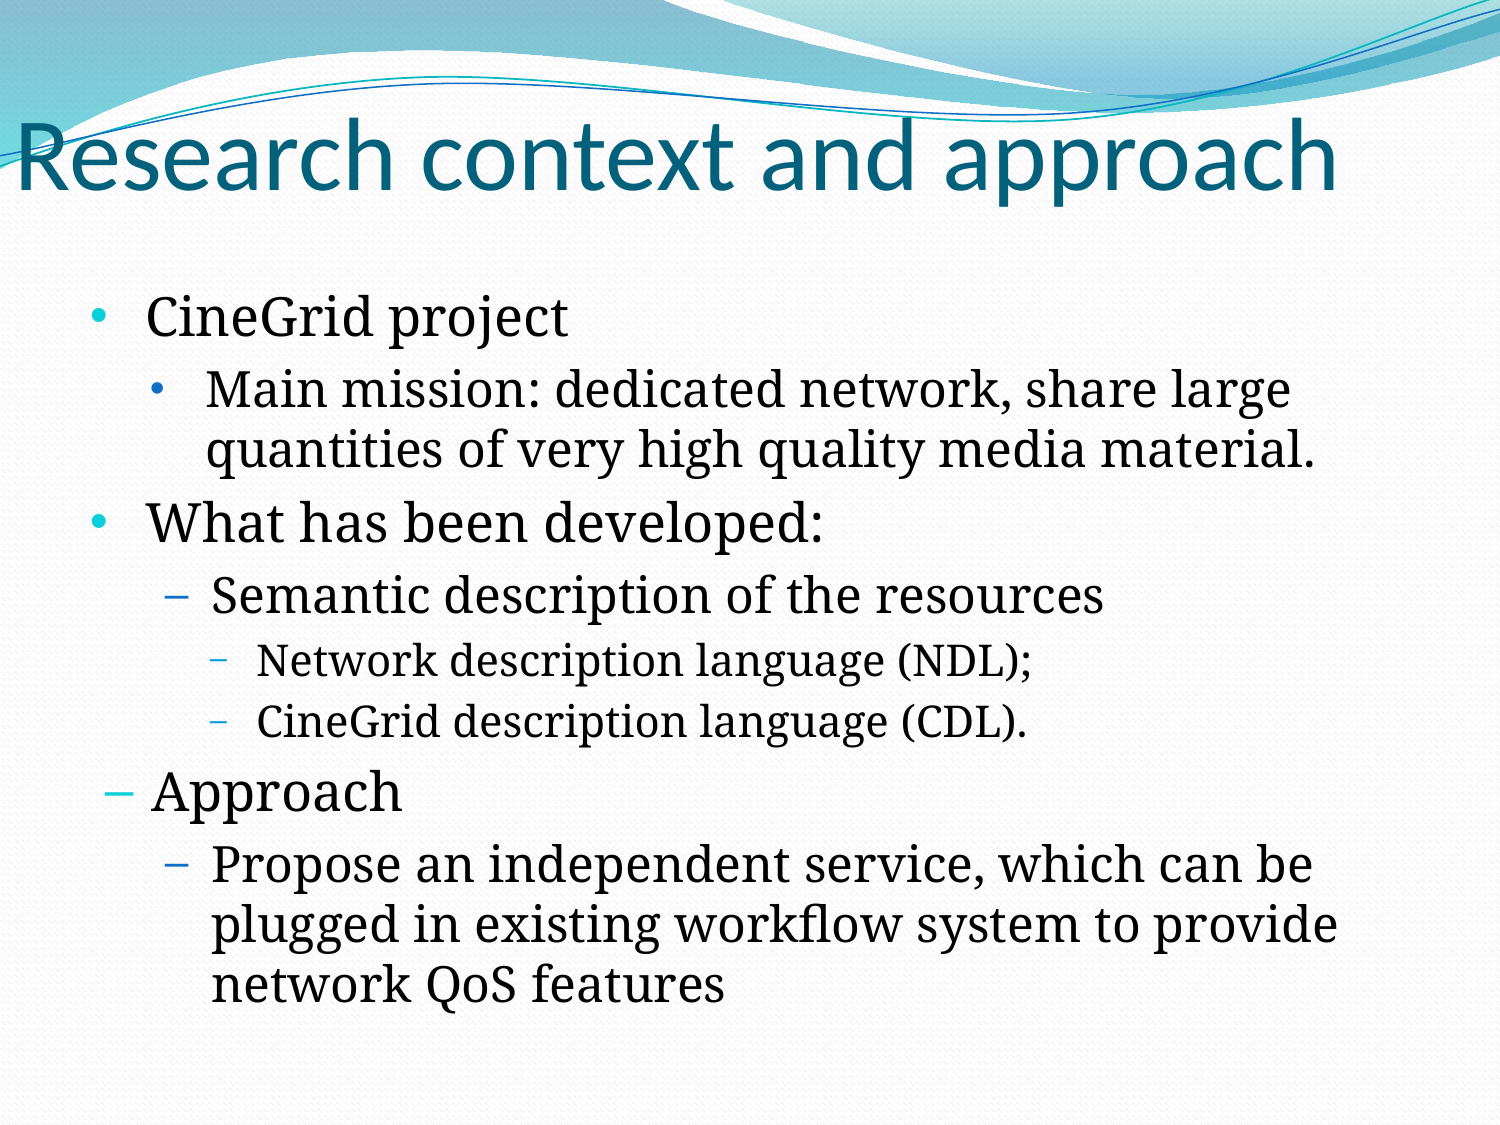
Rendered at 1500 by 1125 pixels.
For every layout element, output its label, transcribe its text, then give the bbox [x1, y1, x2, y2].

title Research context and approach [0, 78, 1375, 220]
list CineGrid project Main mission: dedicated network, share large quantities of very high quality media material. What has been developed: Semantic description of the resources Network description language (NDL); CineGrid description language (CDL). Approach Propose an independent service, which can be plugged in existing workflow system to provide network QoS features [75, 275, 1425, 1030]
